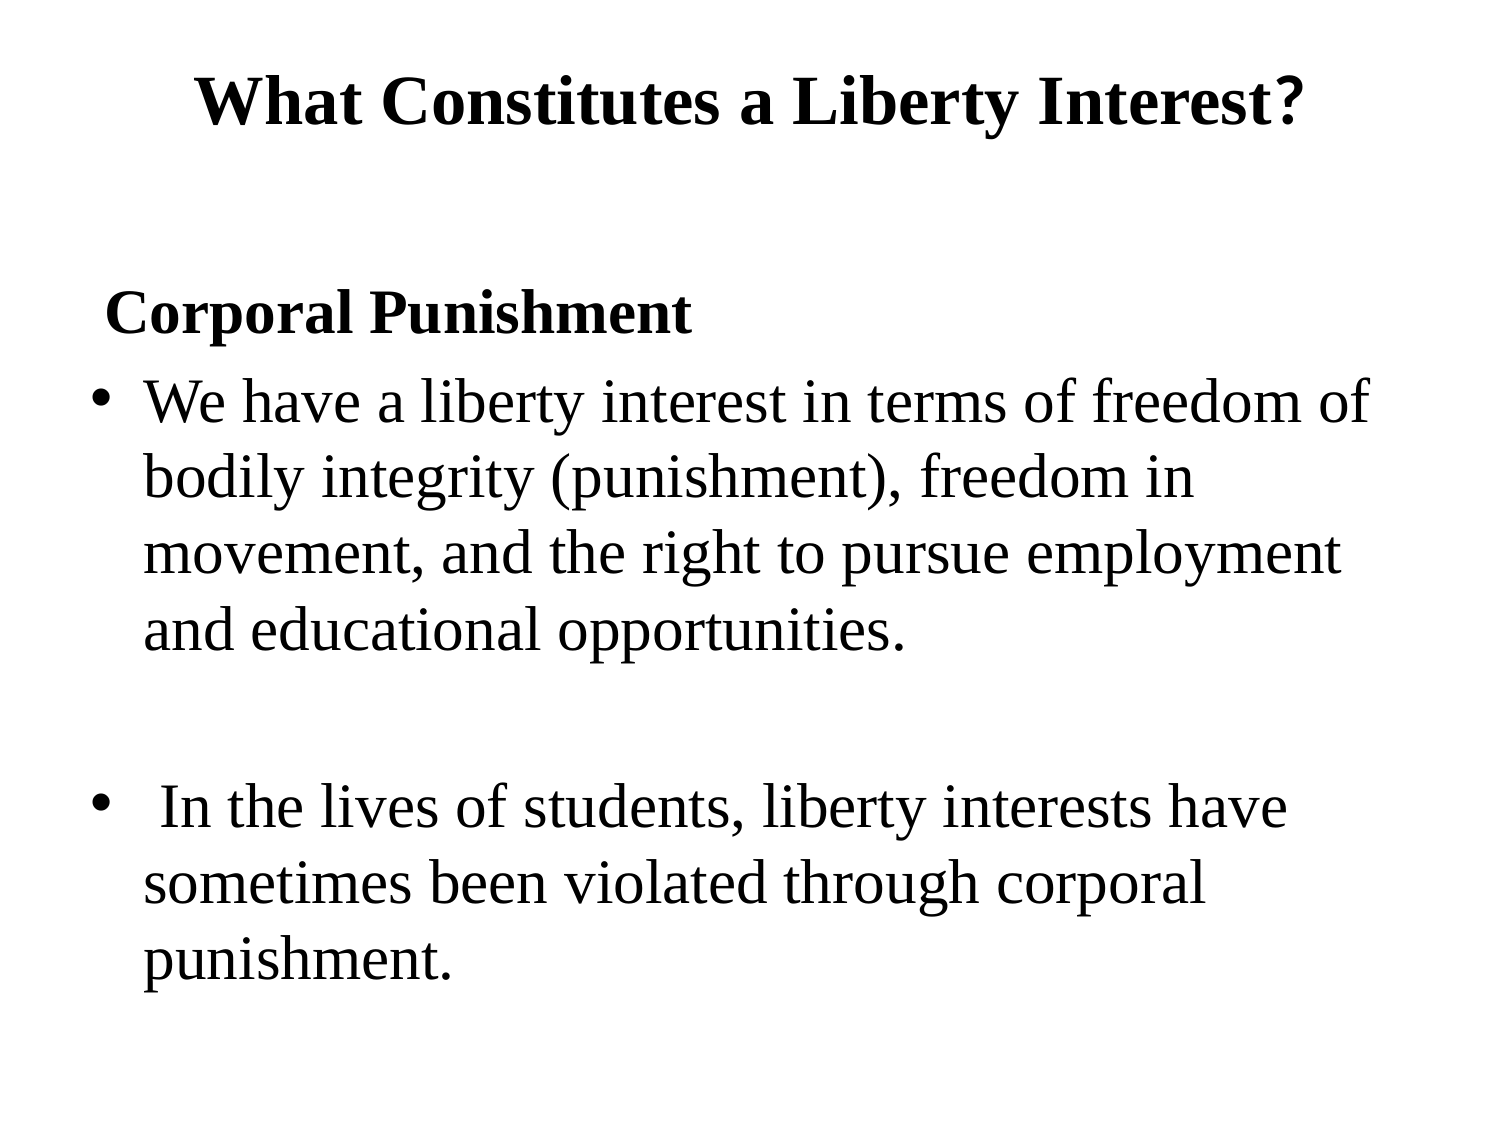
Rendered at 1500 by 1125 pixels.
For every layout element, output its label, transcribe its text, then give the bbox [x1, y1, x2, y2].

list Corporal Punishment We have a liberty interest in terms of freedom of bodily integrity (punishment), freedom in movement, and the right to pursue employment and educational opportunities. In the lives of students, liberty interests have sometimes been violated through corporal punishment. [75, 262, 1425, 1005]
title What Constitutes a Liberty Interest? [75, 45, 1425, 233]
